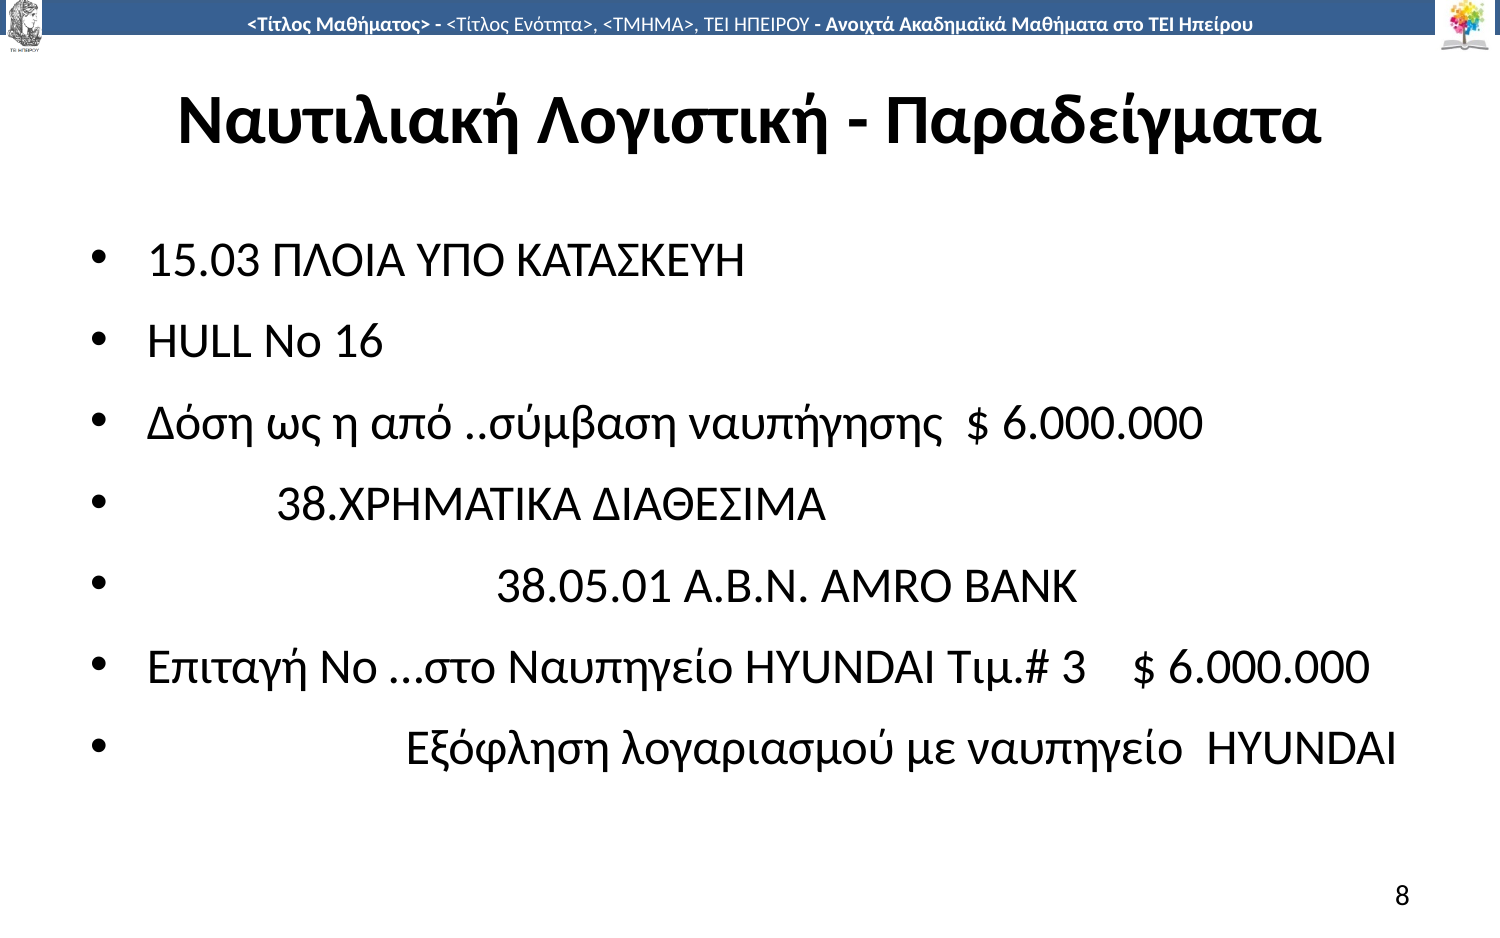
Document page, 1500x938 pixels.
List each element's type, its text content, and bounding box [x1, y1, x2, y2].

slide_number 8 [1074, 868, 1425, 919]
picture [1435, 0, 1495, 52]
title Ναυτιλιακή Λογιστική - Παραδείγματα [75, 37, 1425, 194]
picture [6, 0, 42, 54]
list 15.03 ΠΛΟΙΑ ΥΠΟ ΚΑΤΑΣΚΕΥΗ HULL No 16 Δόση ως η από ..σύμβαση ναυπήγησης $ 6.000.000 38.ΧΡΗΜΑΤΙΚΑ ΔΙΑΘΕΣΙΜΑ 38.05.01 A.B.N. AMRO BANK Επιταγή Νο …στο Ναυπηγείο HYUNDAI Tιμ.# 3 $ 6.000.000 Εξόφληση λογαριασμού με ναυπηγείο HYUNDAI [75, 218, 1425, 838]
